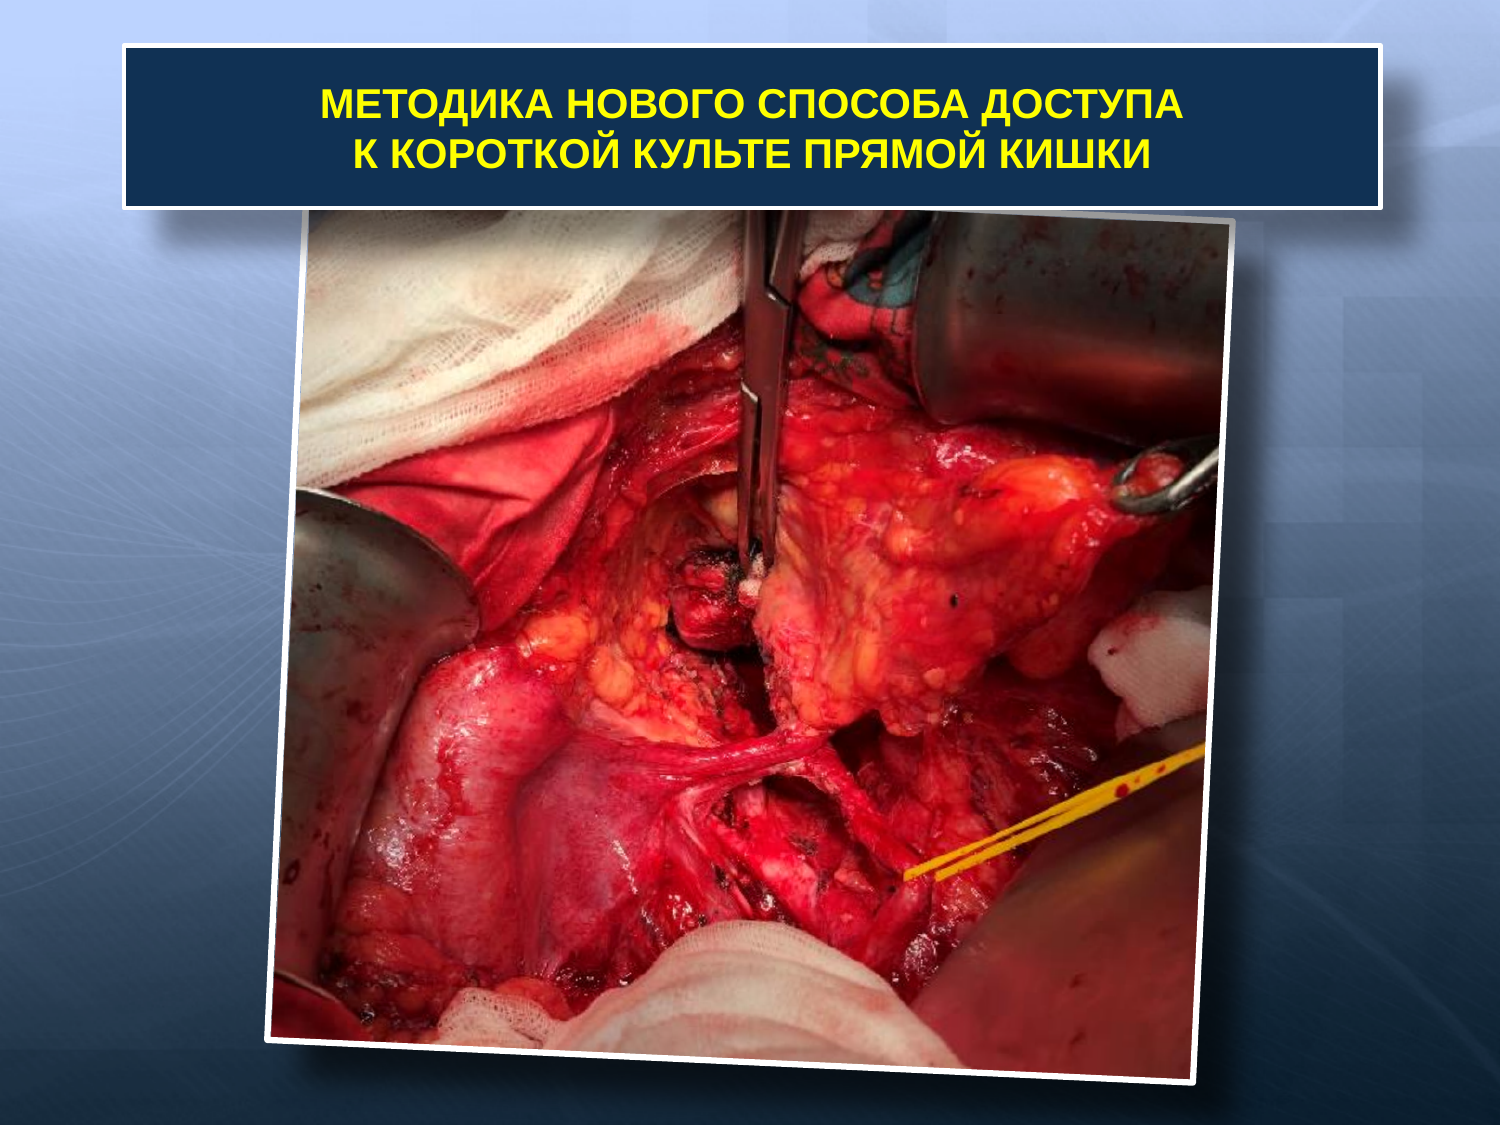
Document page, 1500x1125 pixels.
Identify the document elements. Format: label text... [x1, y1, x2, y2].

picture [272, 202, 1229, 1079]
text_box МЕТОДИКА НОВОГО СПОСОБА ДОСТУПА К КОРОТКОЙ КУЛЬТЕ ПРЯМОЙ КИШКИ [123, 45, 1381, 209]
